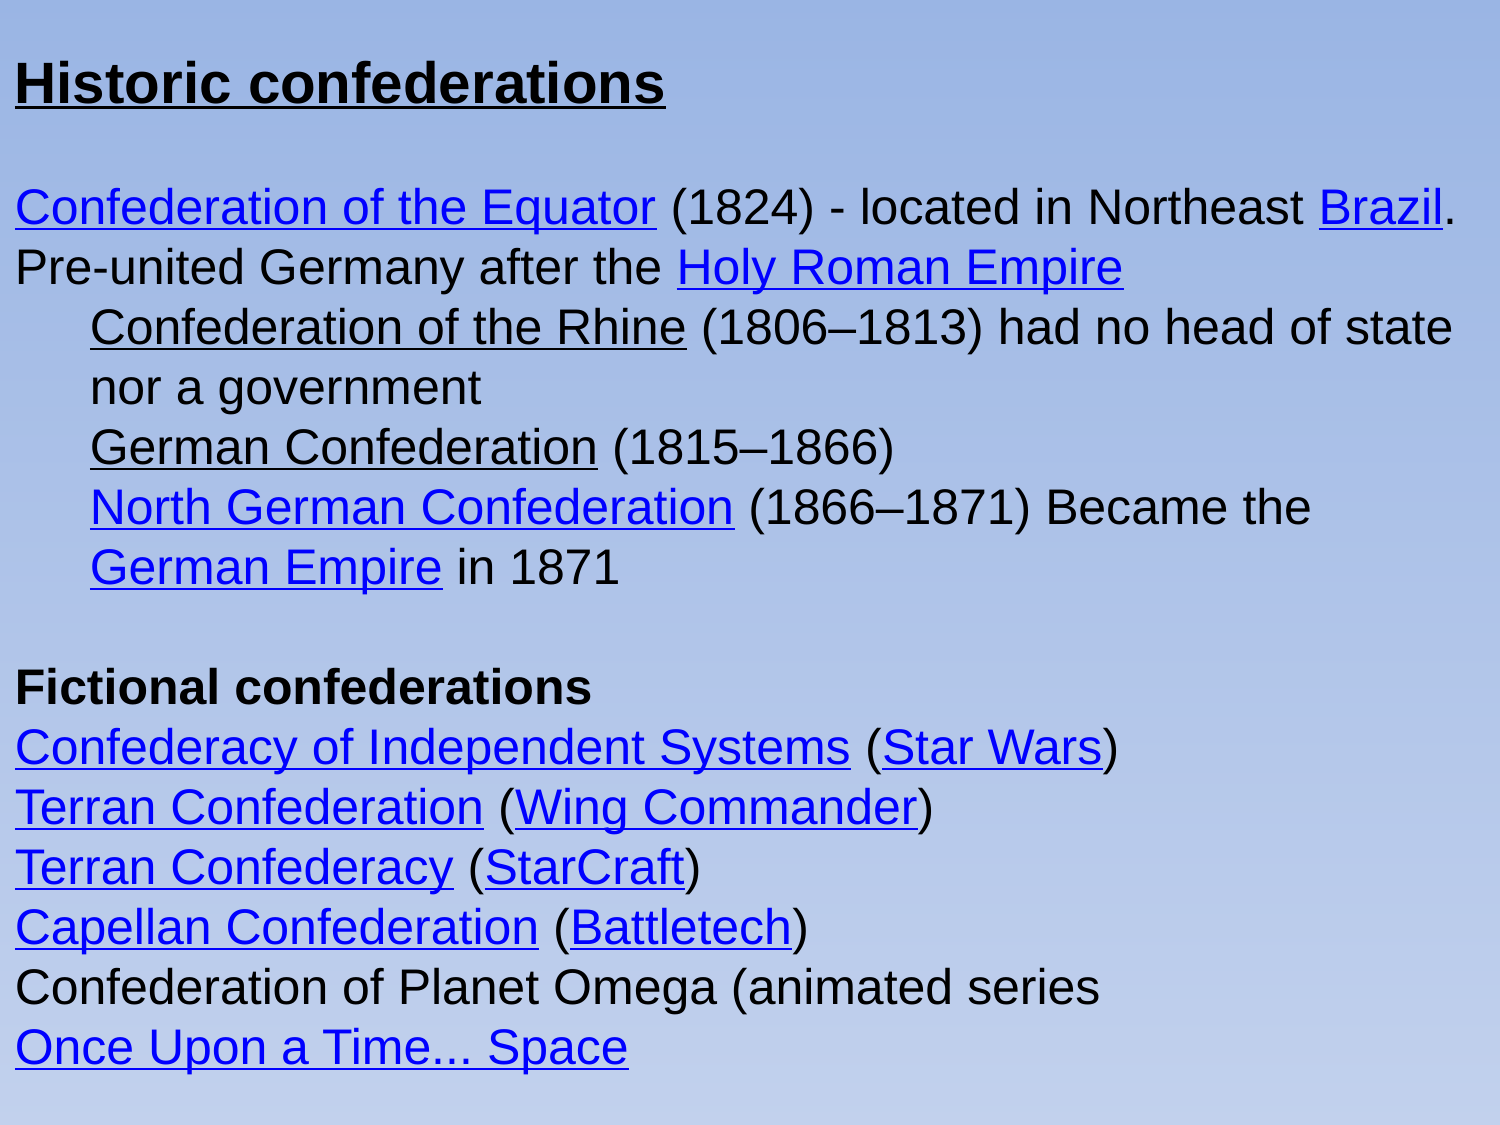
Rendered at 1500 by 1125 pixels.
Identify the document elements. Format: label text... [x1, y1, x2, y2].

text_box Historic confederations Confederation of the Equator (1824) - located in Northeast Brazil. Pre-united Germany after the Holy Roman Empire Confederation of the Rhine (1806–1813) had no head of state nor a government German Confederation (1815–1866) North German Confederation (1866–1871) Became the German Empire in 1871 Fictional confederations Confederacy of Independent Systems (Star Wars) Terran Confederation (Wing Commander) Terran Confederacy (StarCraft) Capellan Confederation (Battletech) Confederation of Planet Omega (animated series Once Upon a Time... Space [0, 37, 1500, 1125]
